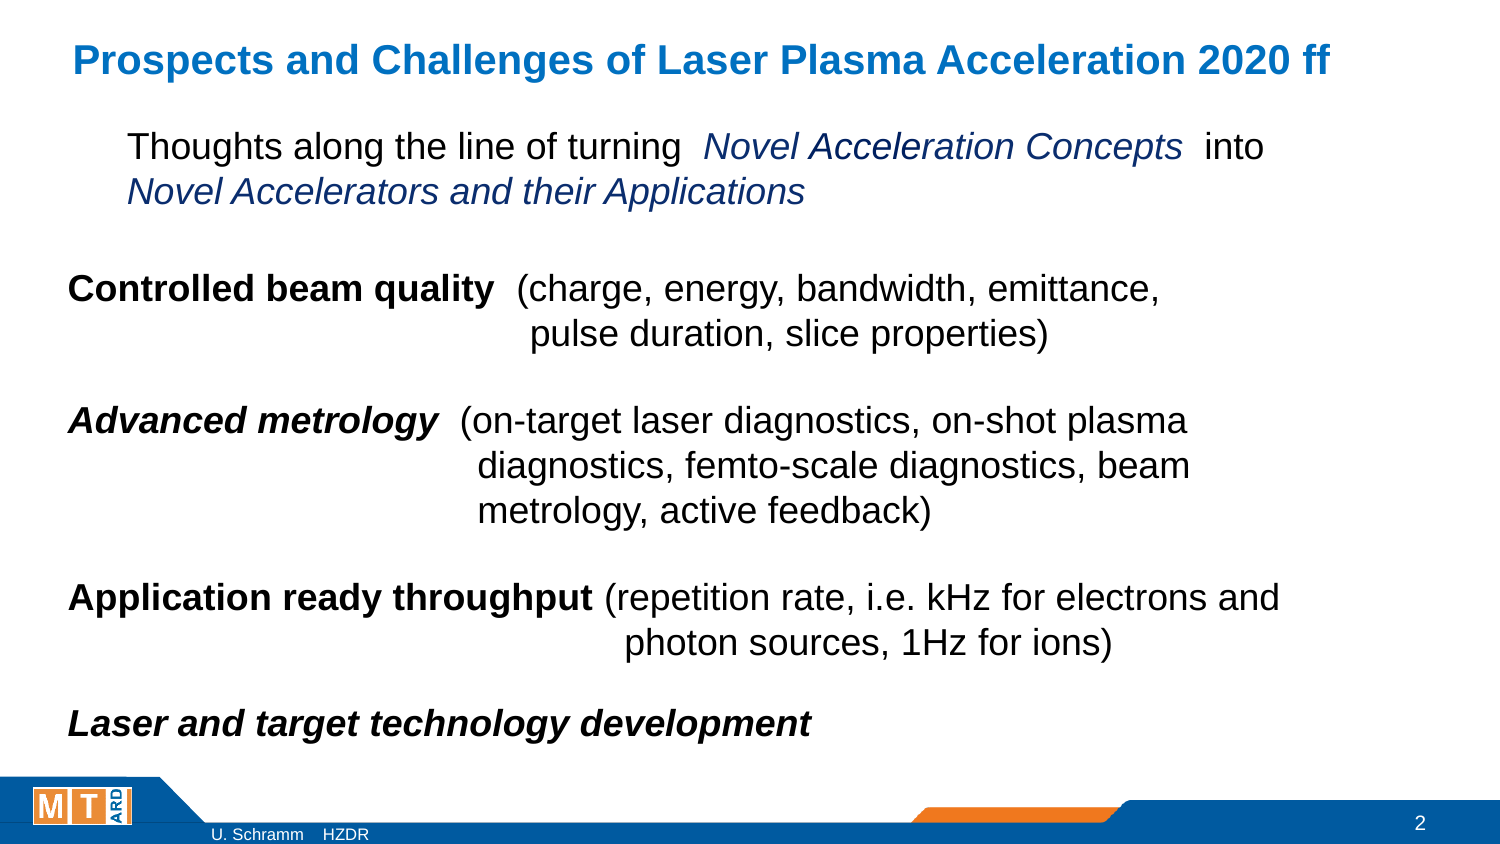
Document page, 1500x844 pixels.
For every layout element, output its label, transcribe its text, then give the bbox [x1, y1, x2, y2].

text_box Laser and target technology development [53, 691, 1365, 752]
text_box Application ready throughput (repetition rate, i.e. kHz for electrons and photon sources, 1Hz for ions) [53, 565, 1365, 671]
text_box Prospects and Challenges of Laser Plasma Acceleration 2020 ff [57, 25, 1346, 91]
picture [0, 787, 1500, 844]
text_box Thoughts along the line of turning Novel Acceleration Concepts into Novel Accelerators and their Applications [112, 114, 1447, 220]
text_box Controlled beam quality (charge, energy, bandwidth, emittance, pulse duration, slice properties) [53, 256, 1365, 362]
text_box Advanced metrology (on-target laser diagnostics, on-shot plasma diagnostics, femto-scale diagnostics, beam metrology, active feedback) [53, 388, 1447, 538]
